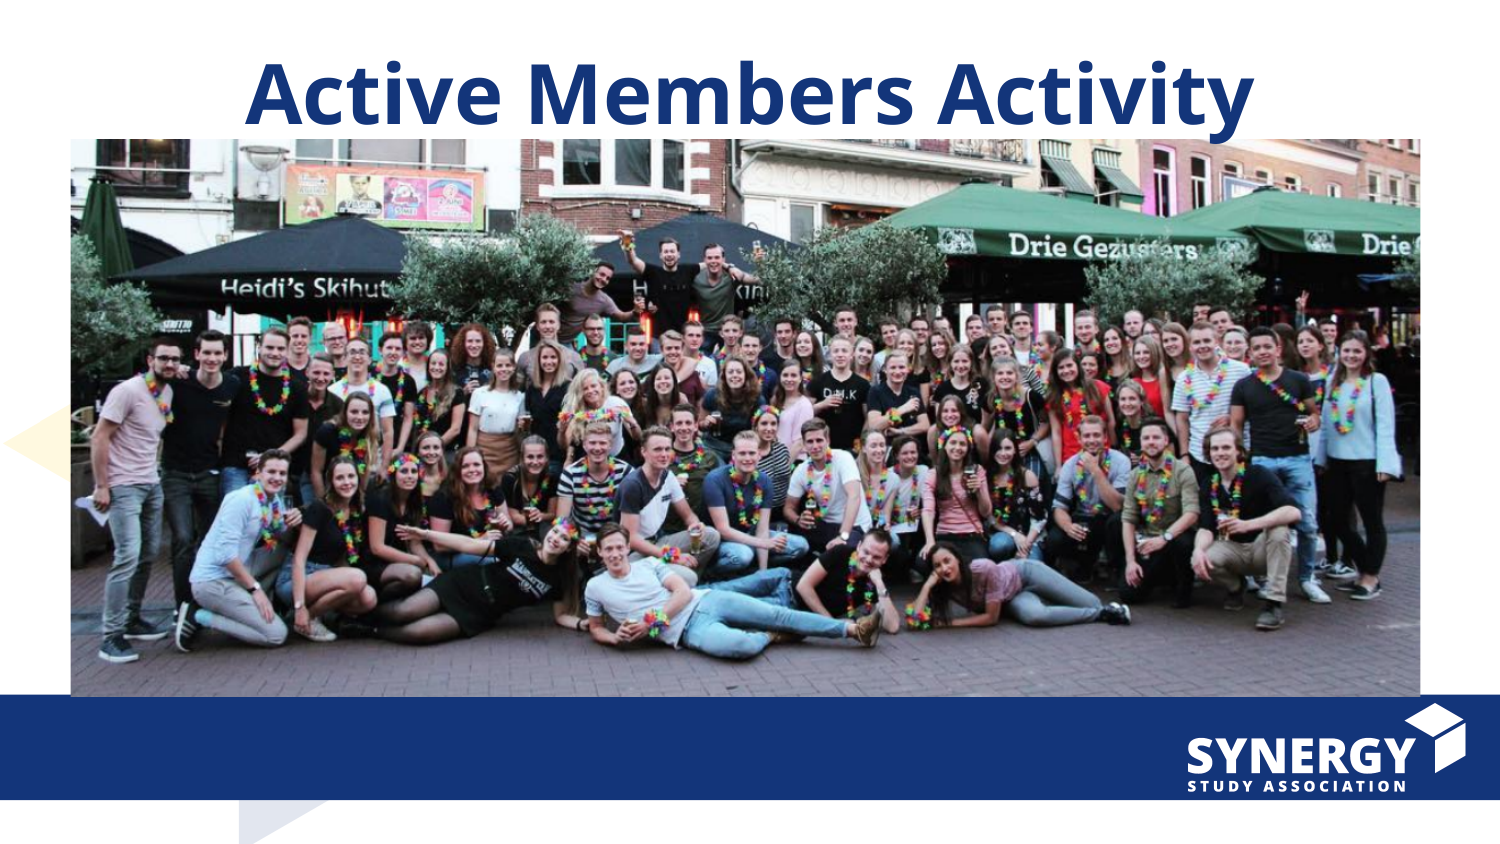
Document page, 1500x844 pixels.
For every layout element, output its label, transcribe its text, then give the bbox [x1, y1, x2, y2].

picture [0, 0, 1500, 844]
text_box Active Members Activity [75, 20, 1426, 162]
